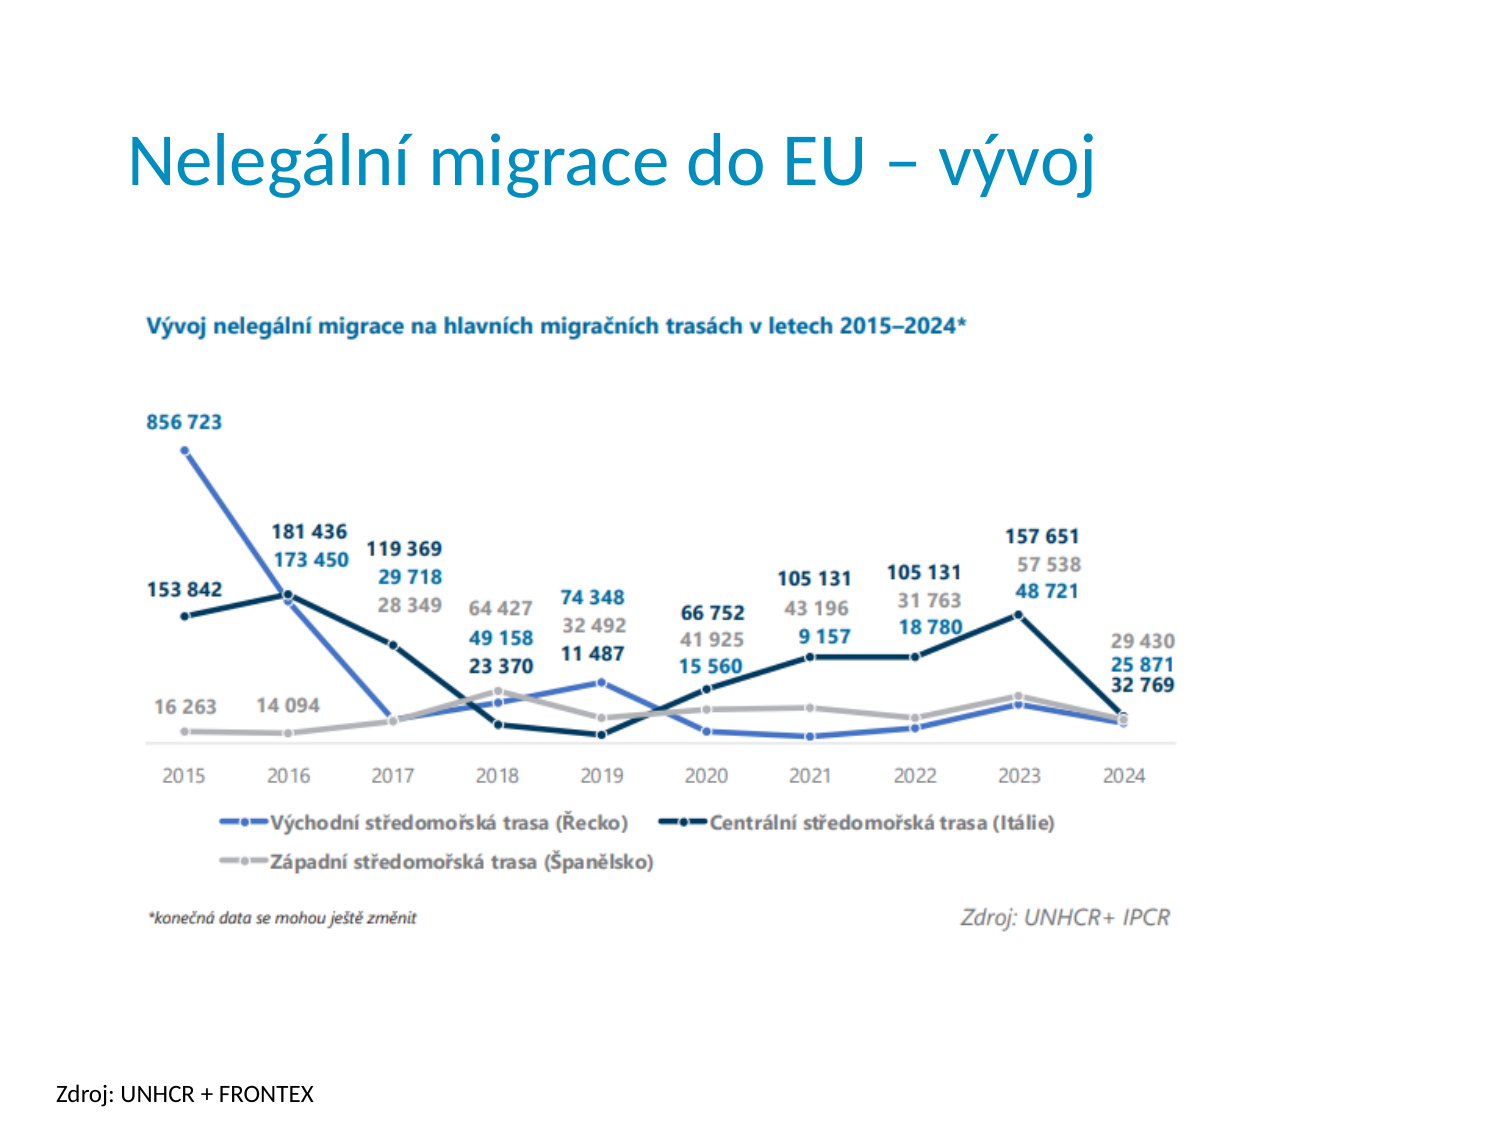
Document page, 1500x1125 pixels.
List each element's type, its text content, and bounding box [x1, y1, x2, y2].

text_box Zdroj: UNHCR + FRONTEX [41, 1070, 467, 1116]
title Nelegální migrace do EU – vývoj [112, 101, 1419, 209]
picture [88, 290, 1219, 952]
